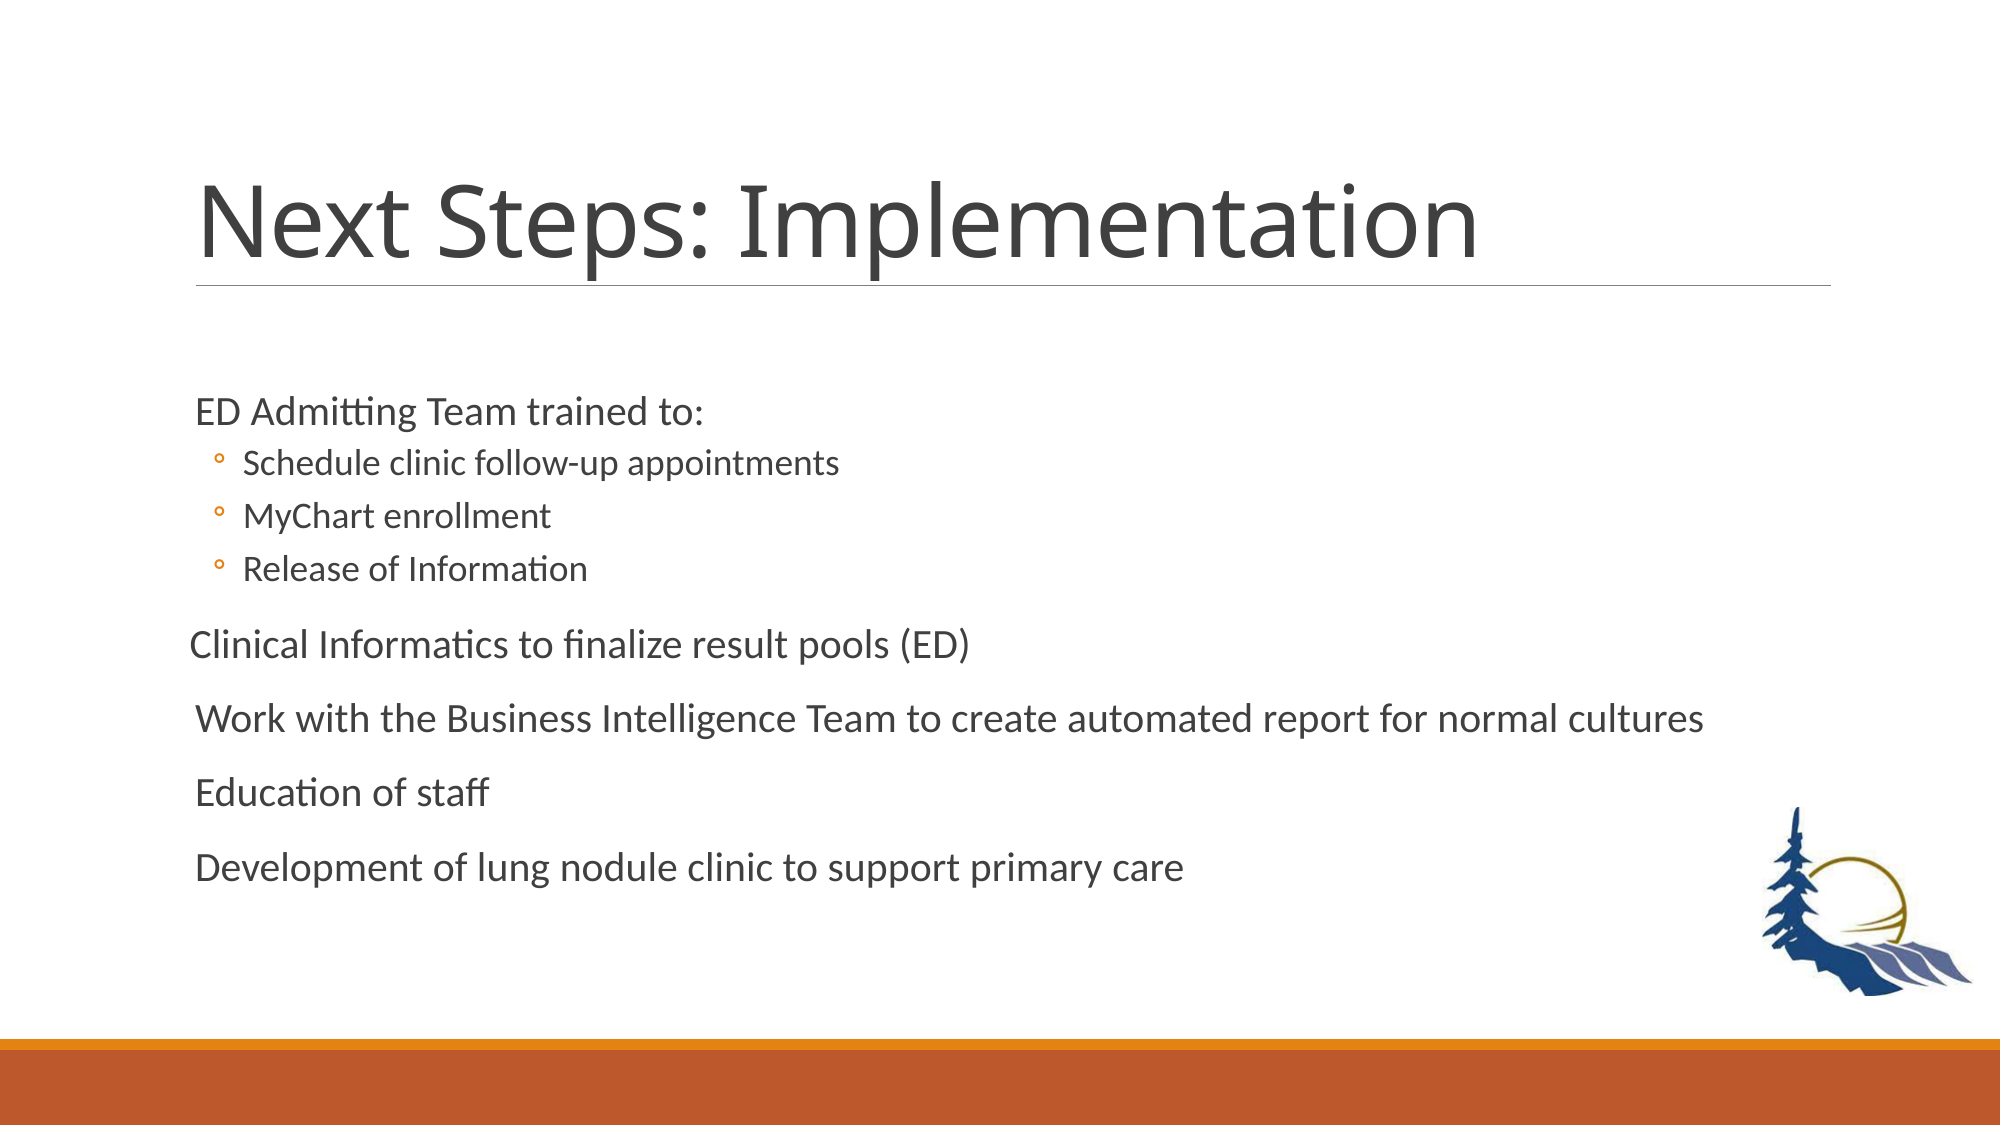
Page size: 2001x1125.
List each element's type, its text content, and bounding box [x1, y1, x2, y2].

list ED Admitting Team trained to: Schedule clinic follow-up appointments MyChart enrollment Release of Information Clinical Informatics to finalize result pools (ED) Work with the Business Intelligence Team to create automated report for normal cultures Education of staff Development of lung nodule clinic to support primary care [180, 302, 1830, 963]
picture [1761, 807, 1974, 997]
title Next Steps: Implementation [180, 47, 1830, 285]
